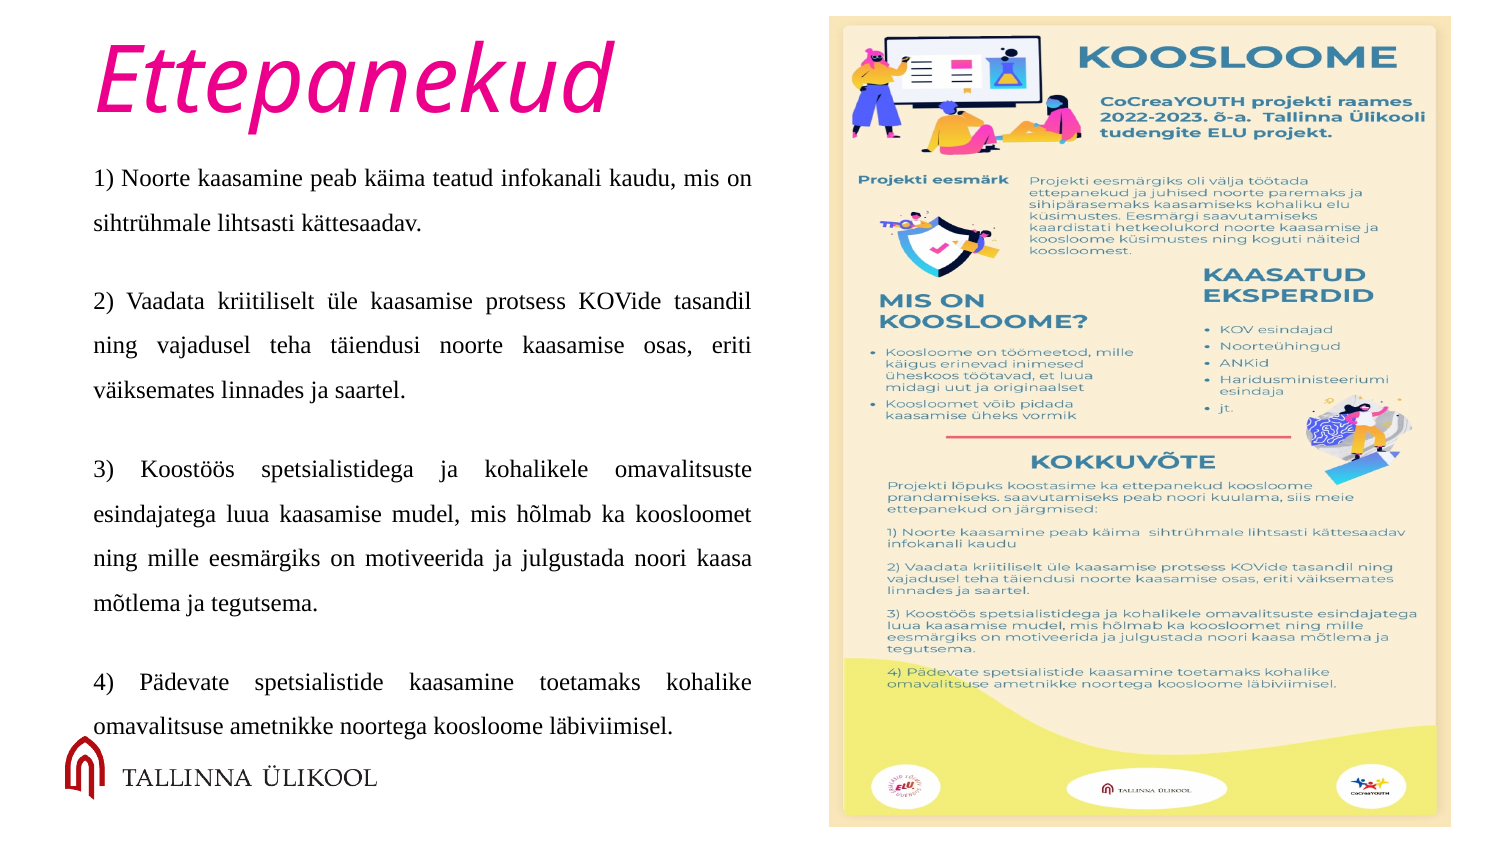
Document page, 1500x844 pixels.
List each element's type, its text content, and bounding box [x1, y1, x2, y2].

title Ettepanekud [78, 6, 811, 139]
list 1) Noorte kaasamine peab käima teatud infokanali kaudu, mis on sihtrühmale lihtsasti kättesaadav. 2) Vaadata kriitiliselt üle kaasamise protsess KOVide tasandil ning vajadusel teha täiendusi noorte kaasamise osas, eriti väiksemates linnades ja saartel. 3) Koostöös spetsialistidega ja kohalikele omavalitsuste esindajatega luua kaasamise mudel, mis hõlmab ka koosloomet ning mille eesmärgiks on motiveerida ja julgustada noori kaasa mõtlema ja tegutsema. 4) Pädevate spetsialistide kaasamine toetamaks kohalike omavalitsuse ametnikke noortega koosloome läbiviimisel. [78, 139, 768, 654]
picture [829, 16, 1451, 828]
picture [65, 735, 377, 800]
